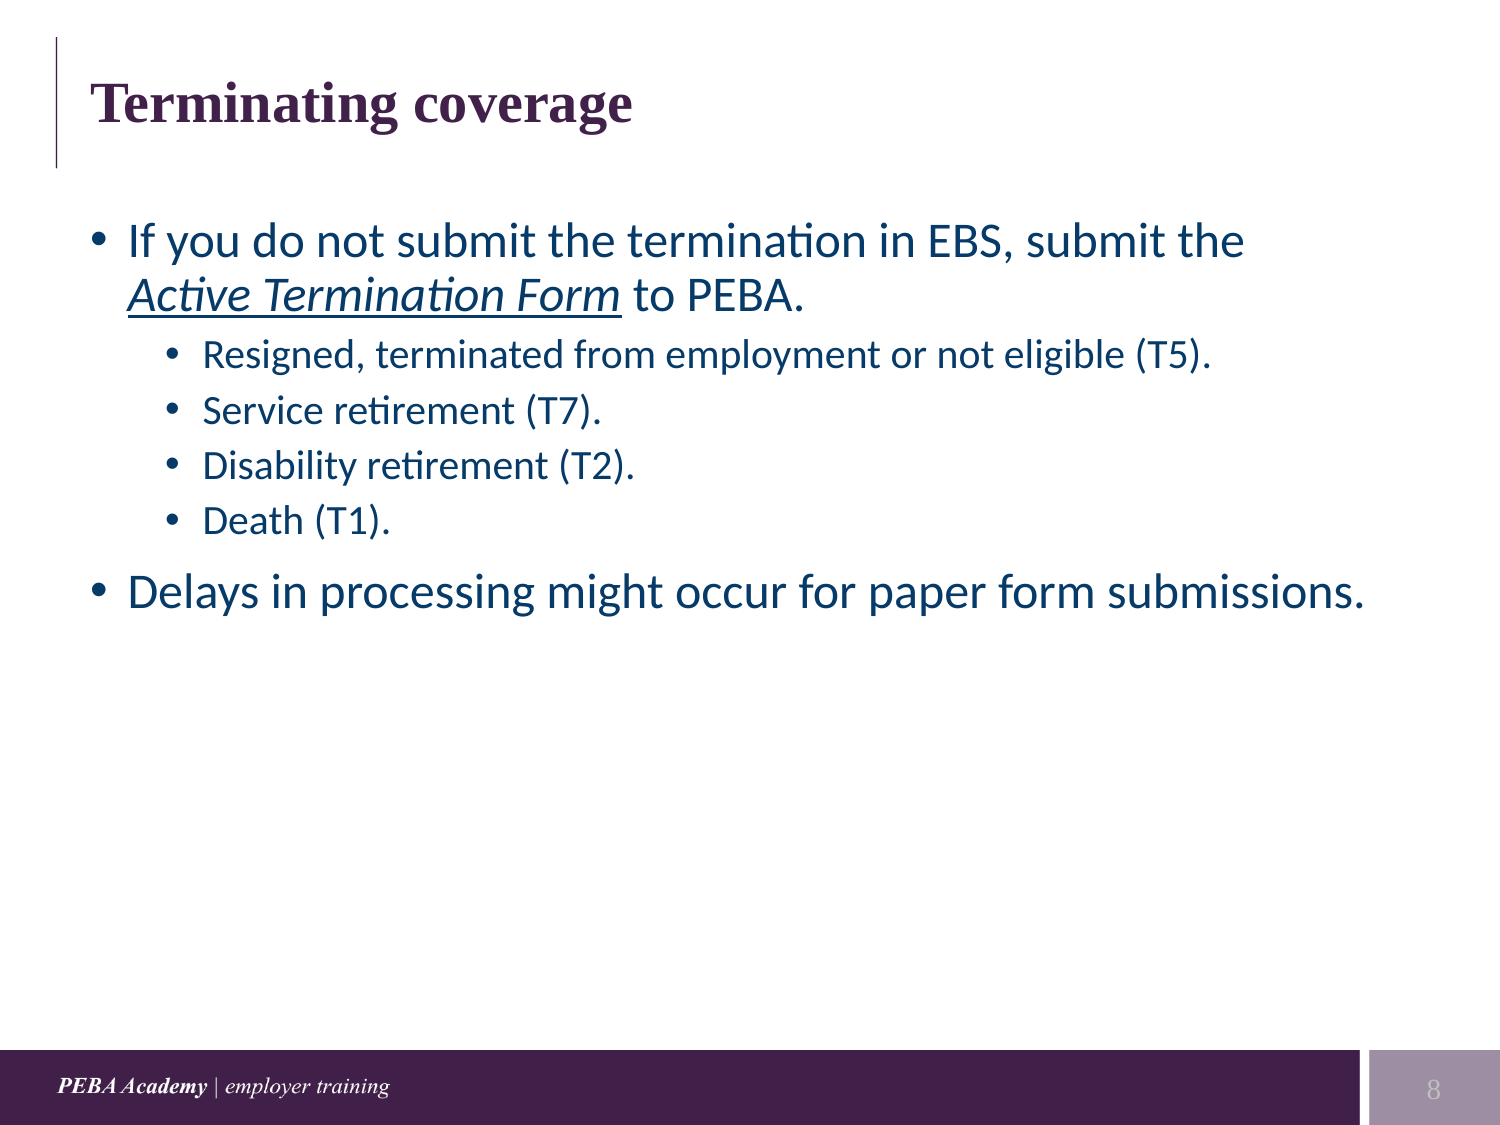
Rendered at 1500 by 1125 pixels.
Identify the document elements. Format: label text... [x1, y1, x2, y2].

title Terminating coverage [75, 37, 1425, 170]
list If you do not submit the termination in EBS, submit the Active Termination Form to PEBA. Resigned, terminated from employment or not eligible (T5). Service retirement (T7). Disability retirement (T2). Death (T1). Delays in processing might occur for paper form submissions. [75, 206, 1425, 1032]
slide_number 8 [1368, 1050, 1500, 1125]
picture [0, 0, 1500, 1125]
